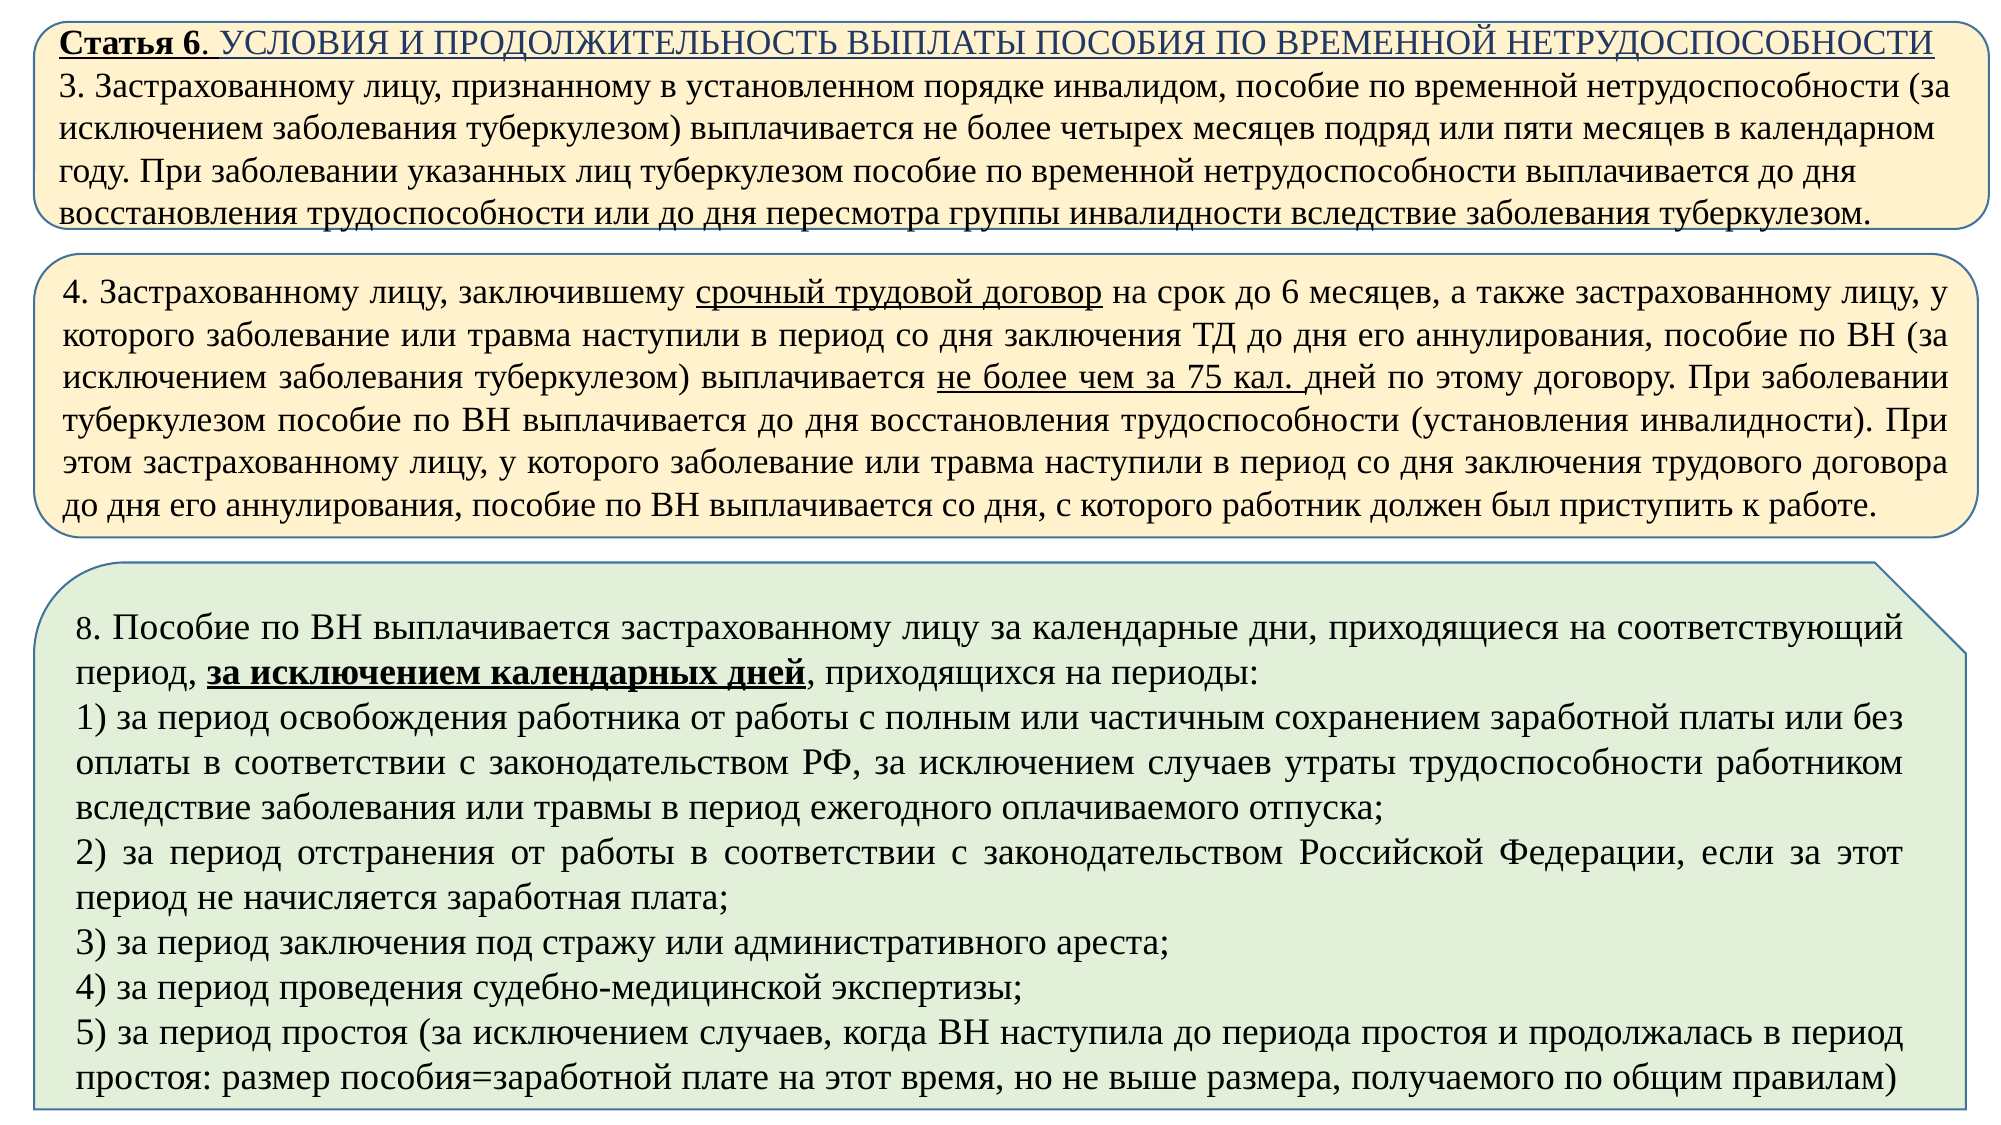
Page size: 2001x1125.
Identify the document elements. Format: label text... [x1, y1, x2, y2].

text_box 8. Пособие по ВН выплачивается застрахованному лицу за календарные дни, приходящиеся на соответствующий период, за исключением календарных дней, приходящихся на периоды: 1) за период освобождения работника от работы с полным или частичным сохранением заработной платы или без оплаты в соответствии с законодательством РФ, за исключением случаев утраты трудоспособности работником вследствие заболевания или травмы в период ежегодного оплачиваемого отпуска; 2) за период отстранения от работы в соответствии с законодательством Российской Федерации, если за этот период не начисляется заработная плата; 3) за период заключения под стражу или административного ареста; 4) за период проведения судебно-медицинской экспертизы; 5) за период простоя (за исключением случаев, когда ВН наступила до периода простоя и продолжалась в период простоя: размер пособия=заработной плате на этот время, но не выше размера, получаемого по общим правилам) [33, 561, 1967, 1111]
text_box 4. Застрахованному лицу, заключившему срочный трудовой договор на срок до 6 месяцев, а также застрахованному лицу, у которого заболевание или травма наступили в период со дня заключения ТД до дня его аннулирования, пособие по ВН (за исключением заболевания туберкулезом) выплачивается не более чем за 75 кал. дней по этому договору. При заболевании туберкулезом пособие по ВН выплачивается до дня восстановления трудоспособности (установления инвалидности). При этом застрахованному лицу, у которого заболевание или травма наступили в период со дня заключения трудового договора до дня его аннулирования, пособие по ВН выплачивается со дня, с которого работник должен был приступить к работе. [33, 252, 1979, 539]
text_box Статья 6. УСЛОВИЯ И ПРОДОЛЖИТЕЛЬНОСТЬ ВЫПЛАТЫ ПОСОБИЯ ПО ВРЕМЕННОЙ НЕТРУДОСПОСОБНОСТИ 3. Застрахованному лицу, признанному в установленном порядке инвалидом, пособие по временной нетрудоспособности (за исключением заболевания туберкулезом) выплачивается не более четырех месяцев подряд или пяти месяцев в календарном году. При заболевании указанных лиц туберкулезом пособие по временной нетрудоспособности выплачивается до дня восстановления трудоспособности или до дня пересмотра группы инвалидности вследствие заболевания туберкулезом. [32, 20, 1990, 230]
